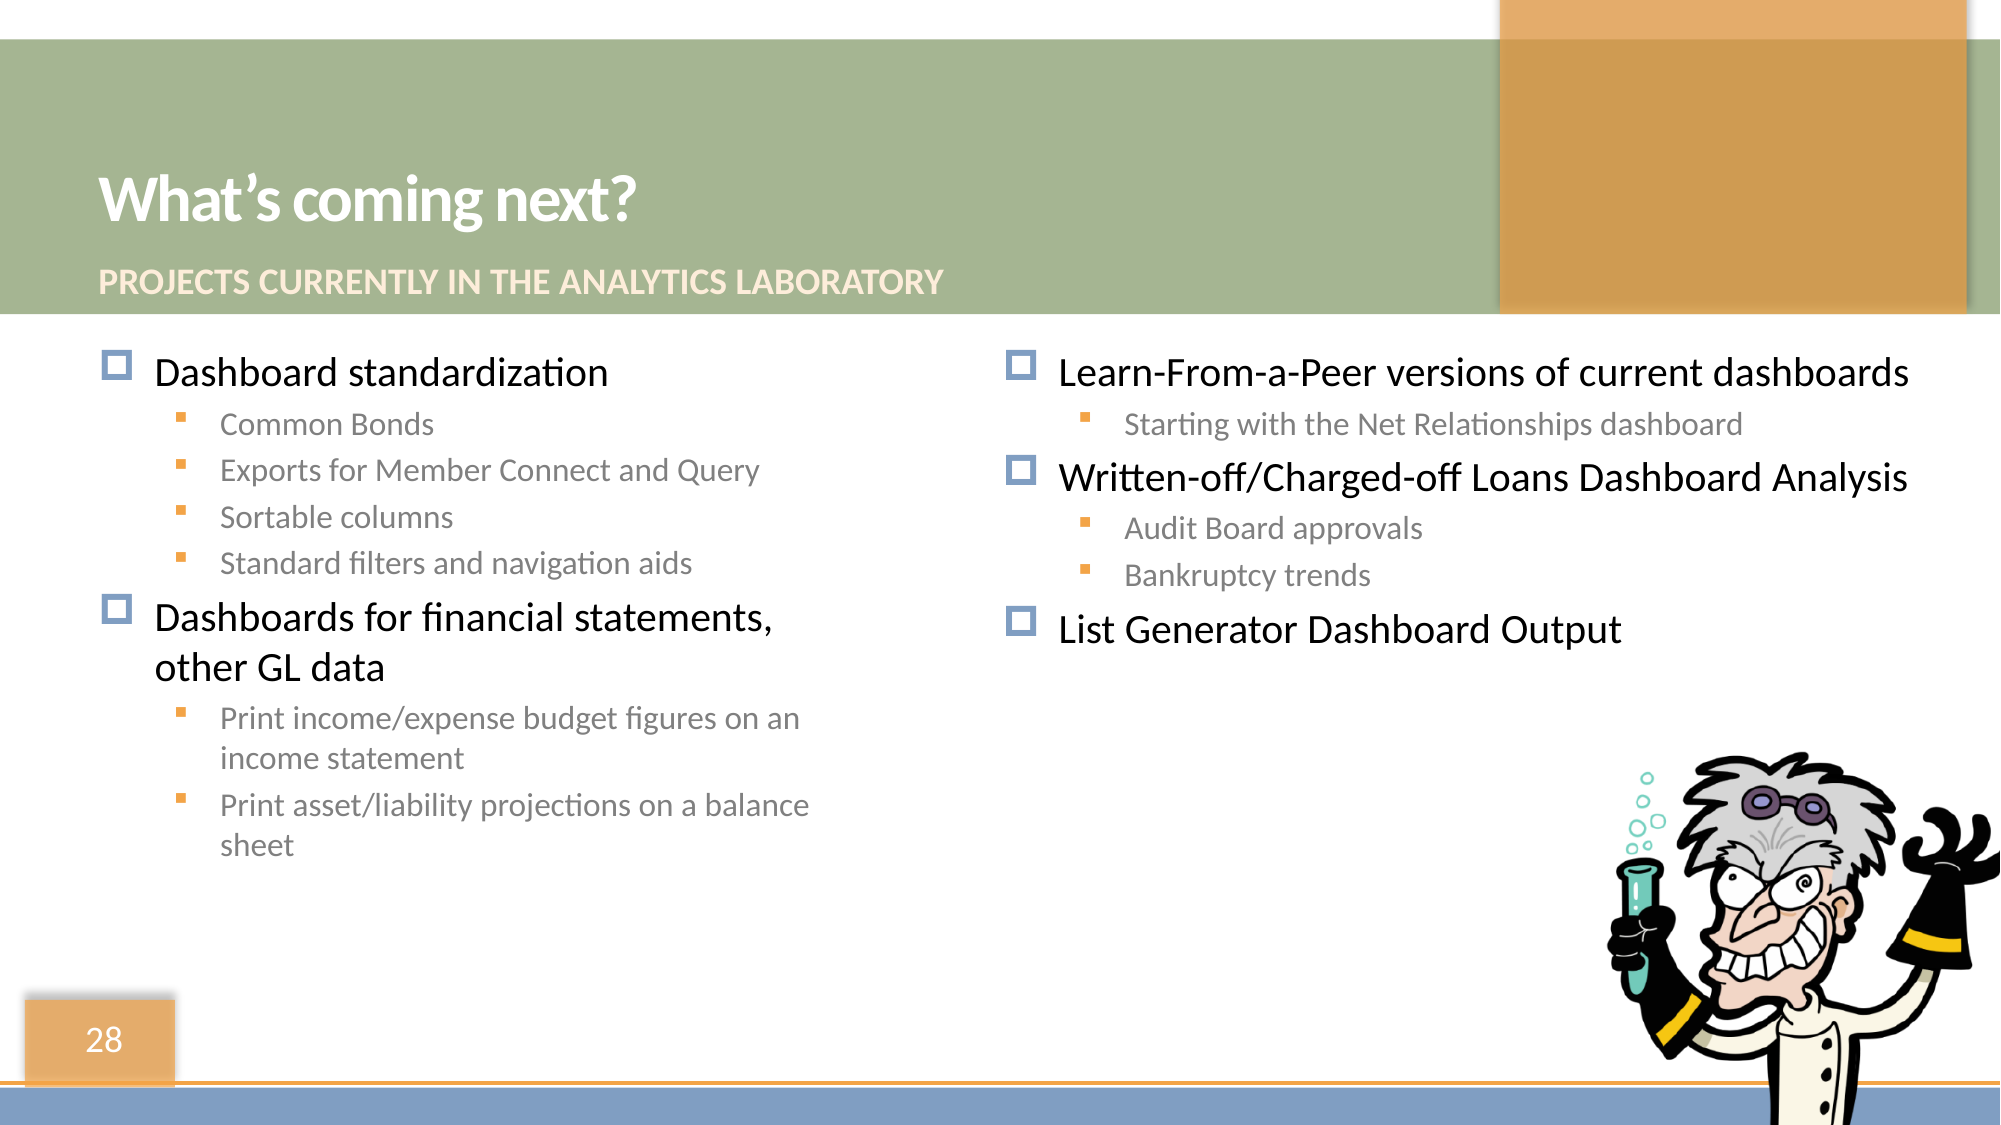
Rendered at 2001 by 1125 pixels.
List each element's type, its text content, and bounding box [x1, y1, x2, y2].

slide_number 28 [37, 1007, 171, 1068]
list Learn-From-a-Peer versions of current dashboards Starting with the Net Relationships dashboard Written-off/Charged-off Loans Dashboard Analysis Audit Board approvals Bankruptcy trends List Generator Dashboard Output [987, 337, 1938, 938]
title What’s coming next? [83, 137, 1467, 243]
list Dashboard standardization Common Bonds Exports for Member Connect and Query Sortable columns Standard filters and navigation aids Dashboards for financial statements, other GL data Print income/expense budget figures on an income statement Print asset/liability projections on a balance sheet [83, 337, 850, 950]
subtitle Projects currently in the analytics laboratory [83, 249, 1884, 313]
picture [1599, 750, 2000, 1125]
